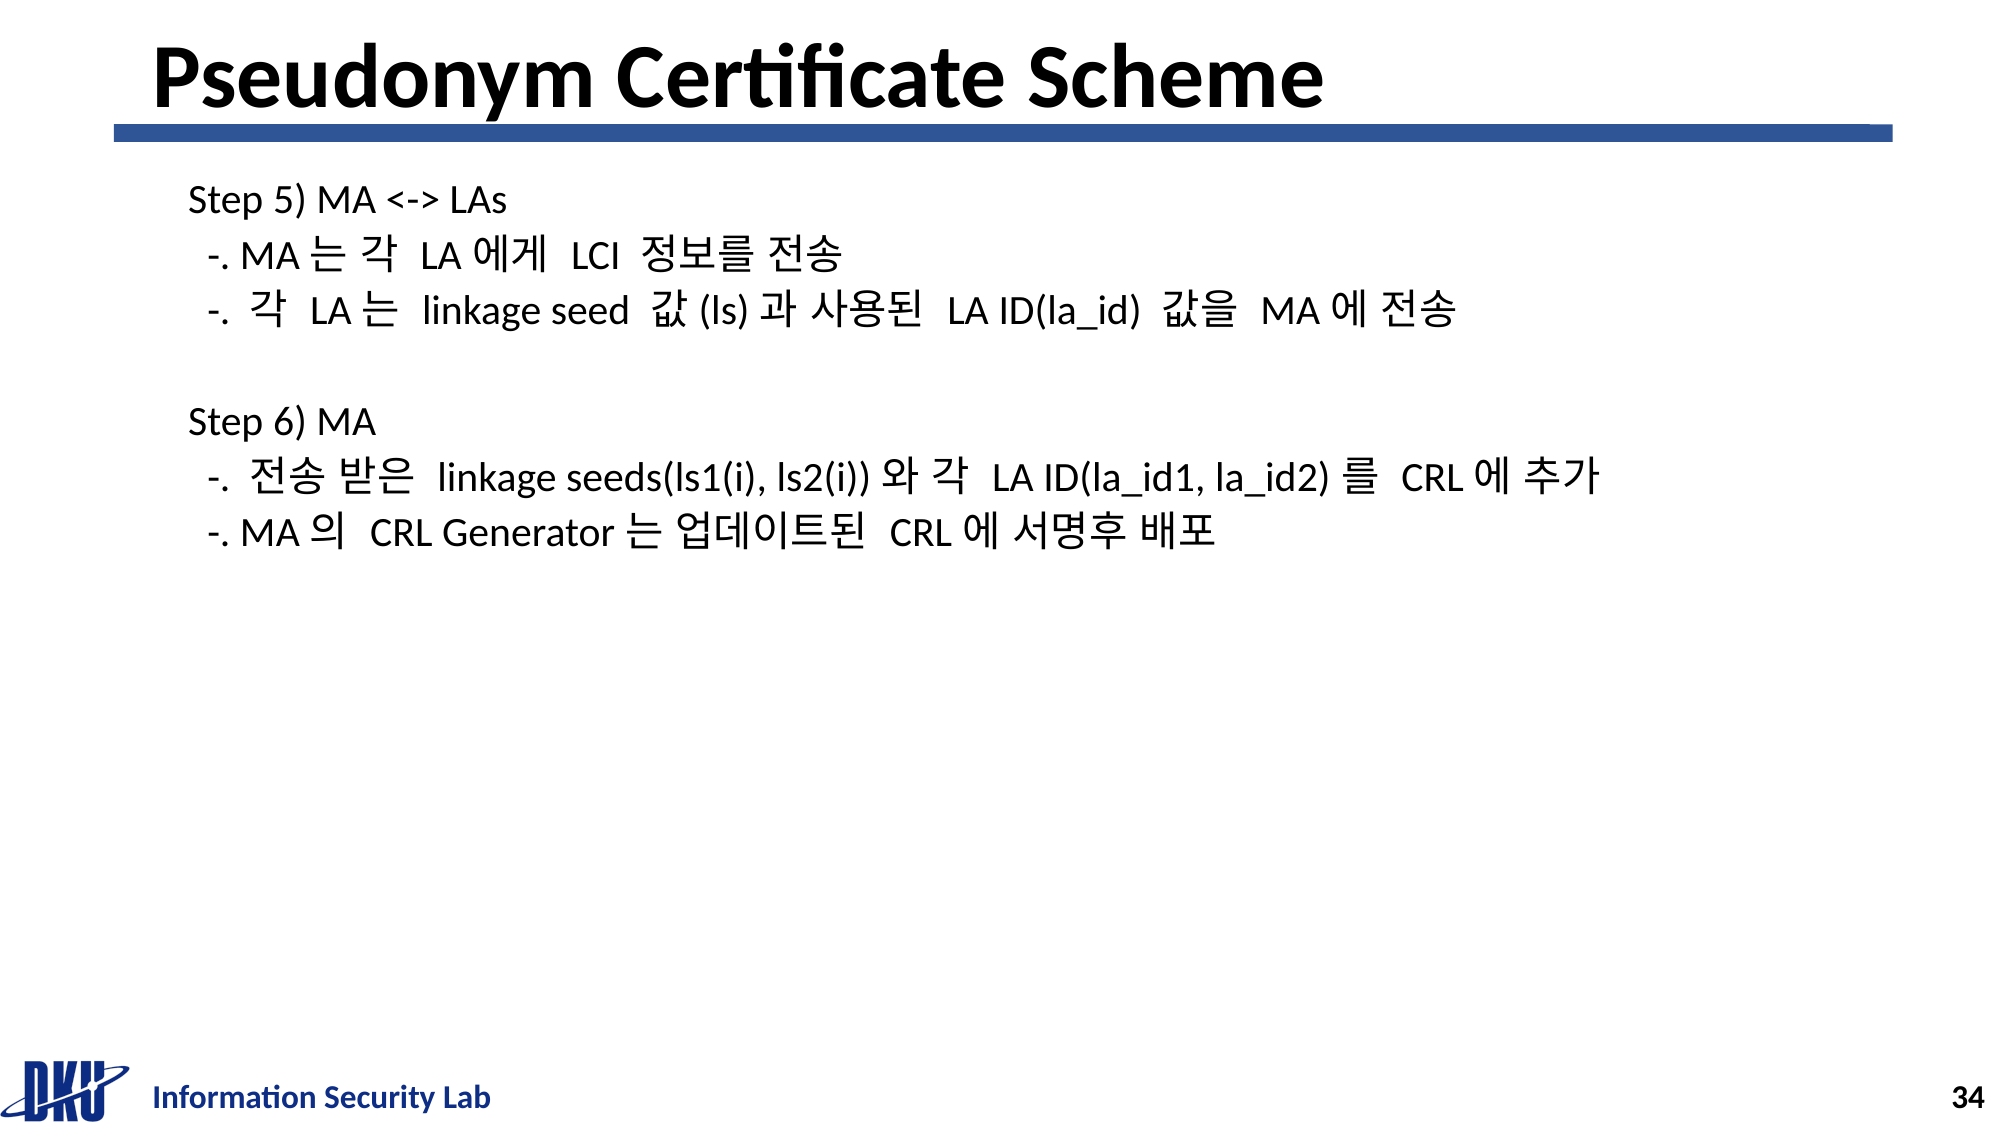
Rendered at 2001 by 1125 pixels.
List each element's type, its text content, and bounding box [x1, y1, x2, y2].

footer Information Security Lab [137, 1065, 777, 1125]
title Pseudonym Certificate Scheme [137, 18, 1863, 138]
picture [0, 1060, 134, 1123]
slide_number 34 [1550, 1065, 2000, 1125]
list Step 5) MA <-> LAs -. MA는 각 LA에게 LCI 정보를 전송 -. 각 LA는 linkage seed 값(ls)과 사용된 LA ID(la_id) 값을 MA에 전송 Step 6) MA -. 전송 받은 linkage seeds(ls1(i), ls2(i))와 각 LA ID(la_id1, la_id2)를 CRL에 추가 -. MA의 CRL Generator는 업데이트된 CRL에 서명후 배포 [98, 170, 1897, 987]
